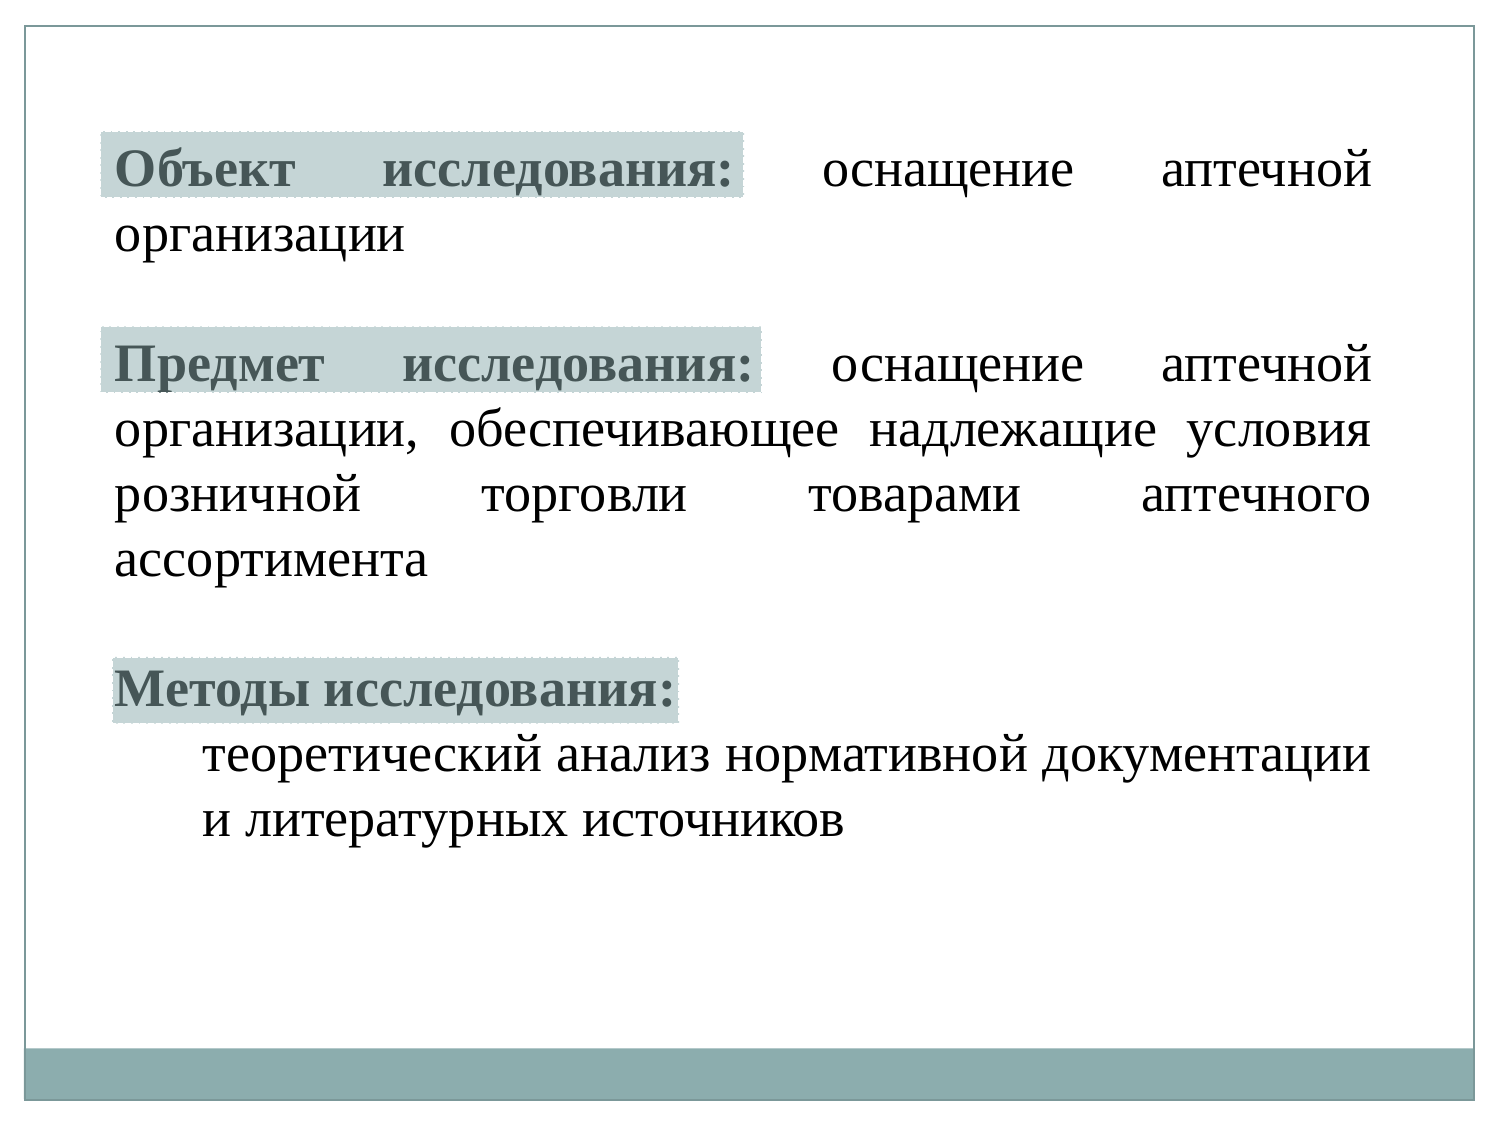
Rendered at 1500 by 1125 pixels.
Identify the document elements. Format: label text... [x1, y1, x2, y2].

text_box [99, 325, 763, 394]
text_box [99, 130, 745, 199]
text_box Объект исследования: оснащение аптечной организации Предмет исследования: оснащение аптечной организации, обеспечивающее надлежащие условия розничной торговли товарами аптечного ассортимента Методы исследования: теоретический анализ нормативной документации и литературных источников [100, 125, 1388, 855]
text_box [111, 656, 680, 725]
